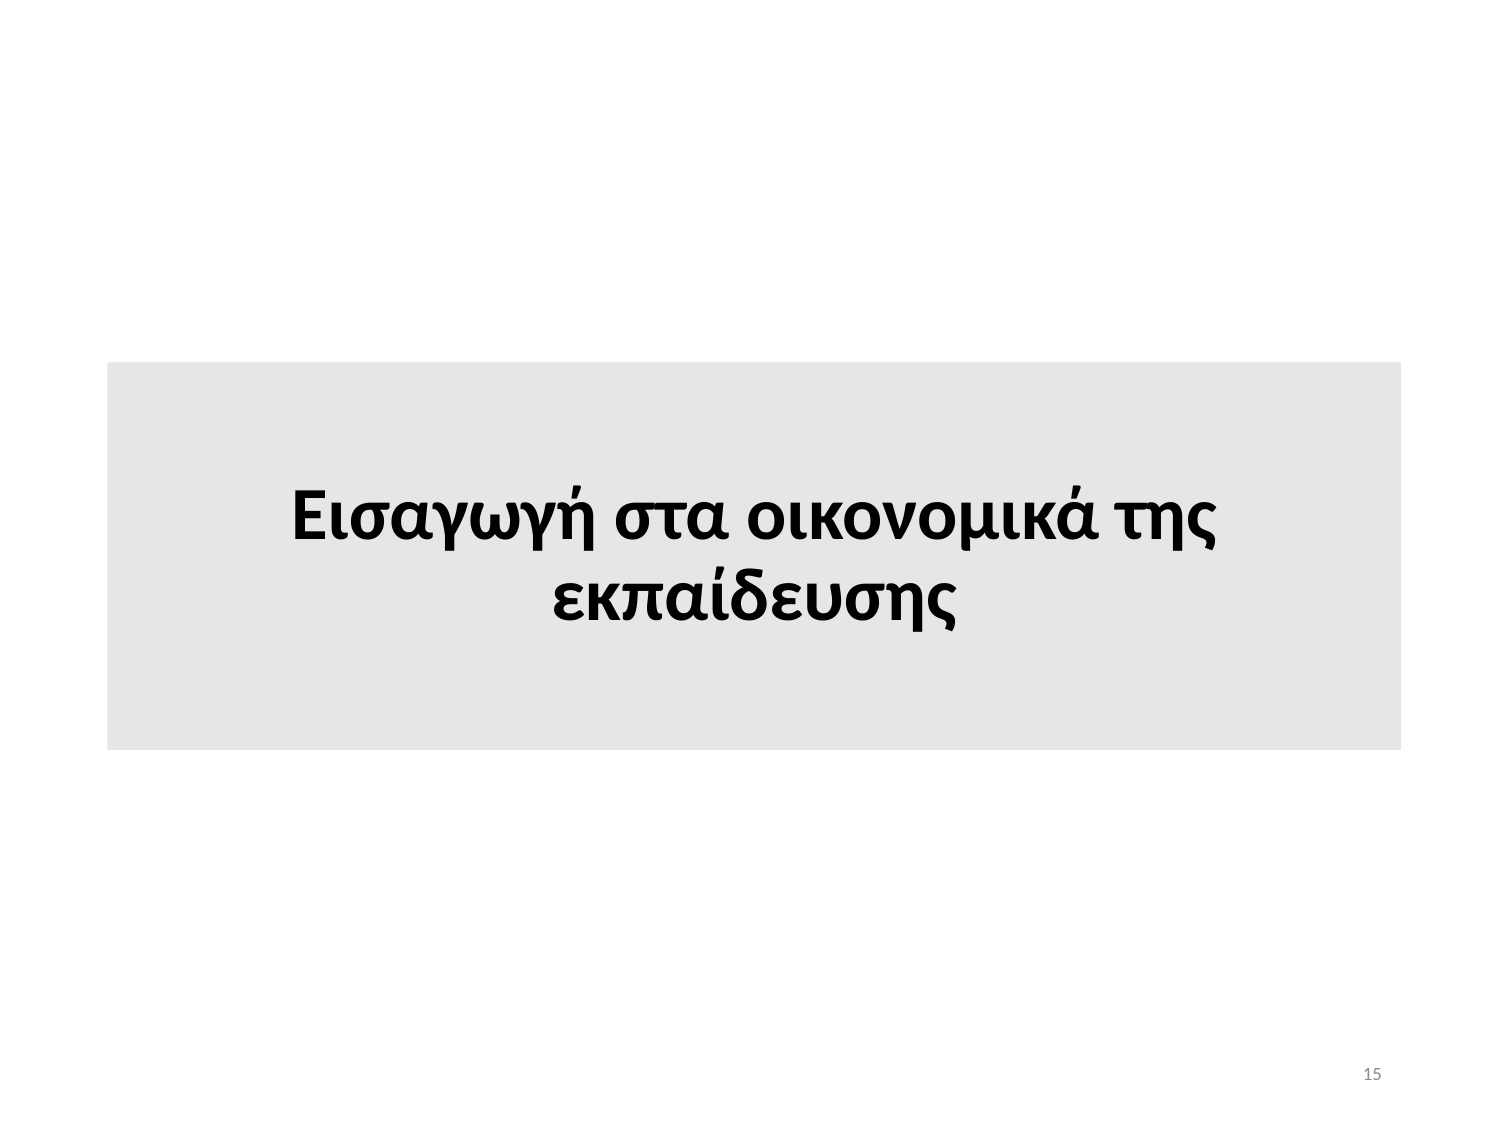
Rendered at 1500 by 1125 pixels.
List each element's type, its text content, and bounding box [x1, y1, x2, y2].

text_box Εισαγωγή στα οικονομικά της εκπαίδευσης [107, 362, 1402, 750]
slide_number 15 [1059, 1042, 1397, 1103]
